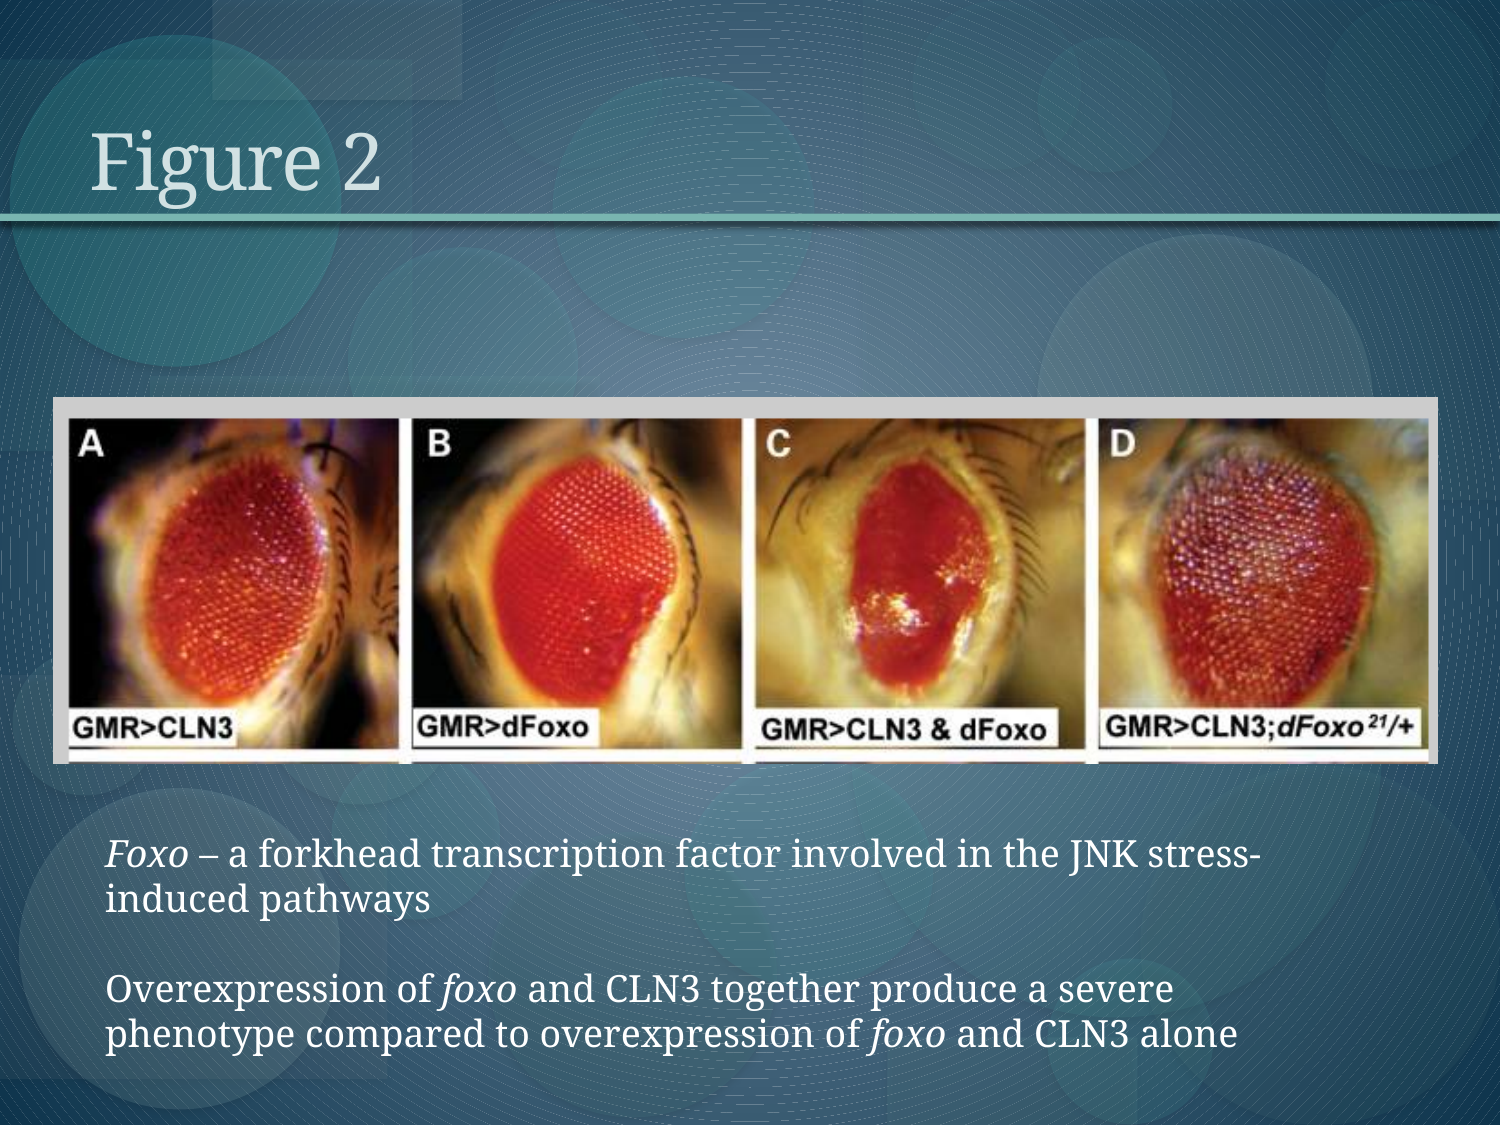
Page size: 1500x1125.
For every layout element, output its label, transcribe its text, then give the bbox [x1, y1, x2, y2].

picture [52, 396, 1439, 764]
text_box Foxo – a forkhead transcription factor involved in the JNK stress-induced pathways Overexpression of foxo and CLN3 together produce a severe phenotype compared to overexpression of foxo and CLN3 alone [90, 822, 1390, 1062]
title Figure 2 [75, 26, 1425, 214]
